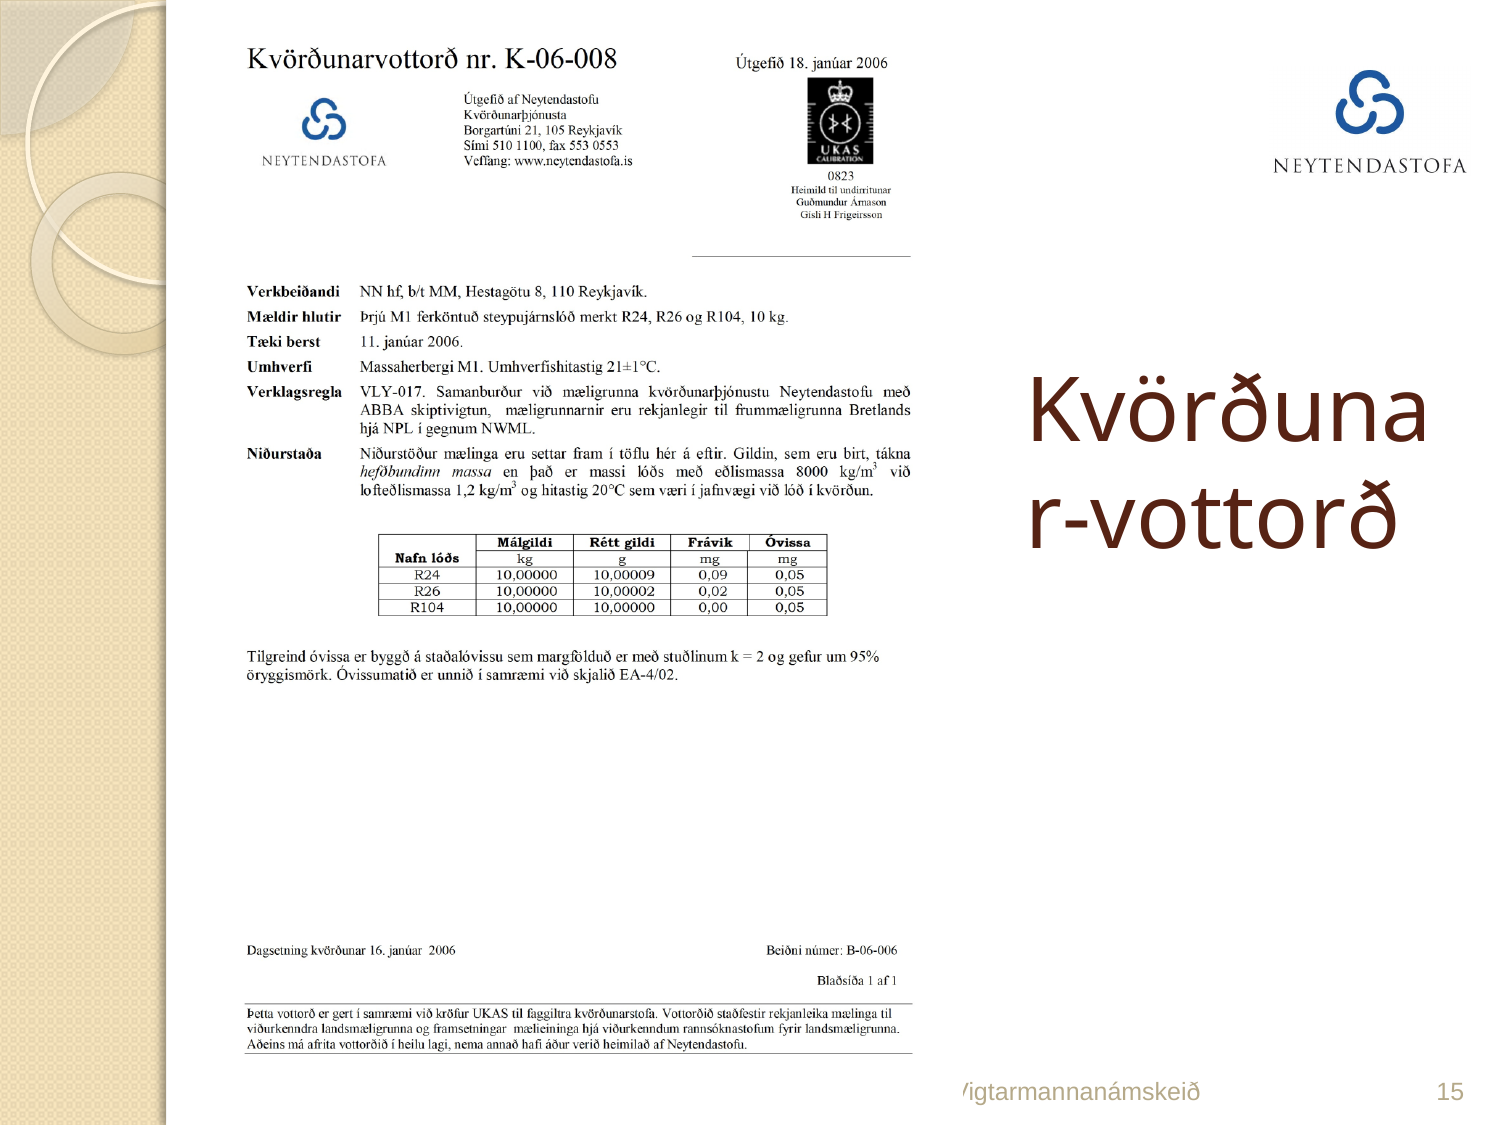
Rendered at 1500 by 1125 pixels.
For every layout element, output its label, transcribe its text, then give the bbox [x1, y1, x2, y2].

title Kvörðunar-vottorð [1009, 302, 1473, 616]
picture [1269, 66, 1471, 176]
footer Vigtarmannanámskeið [969, 1034, 1413, 1113]
picture [170, 5, 963, 1125]
slide_number 15 [1413, 1034, 1488, 1113]
